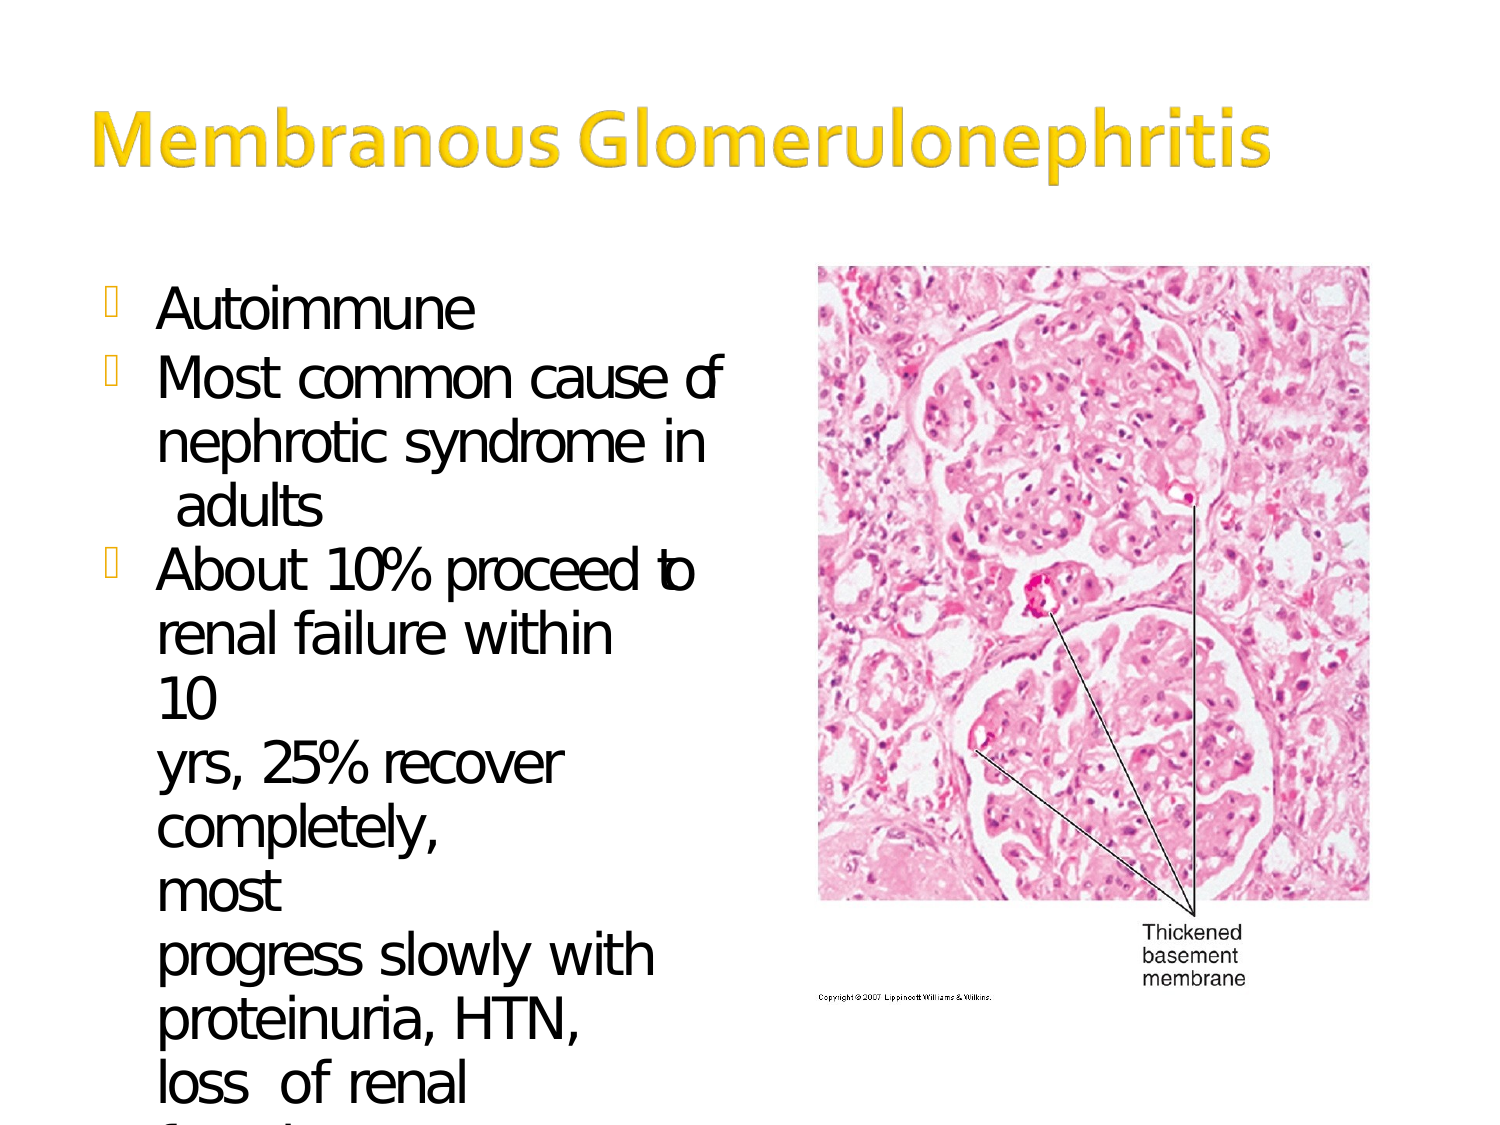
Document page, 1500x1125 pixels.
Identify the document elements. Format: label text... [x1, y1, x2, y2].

text_box [36, 43, 1426, 234]
text_box [814, 262, 1373, 1005]
text_box Autoimmune Most common cause of nephrotic syndrome in adults About 10% proceed to renal failure within 10 yrs, 25% recover completely, most progress slowly with proteinuria, HTN, loss of renal function [97, 272, 721, 1125]
